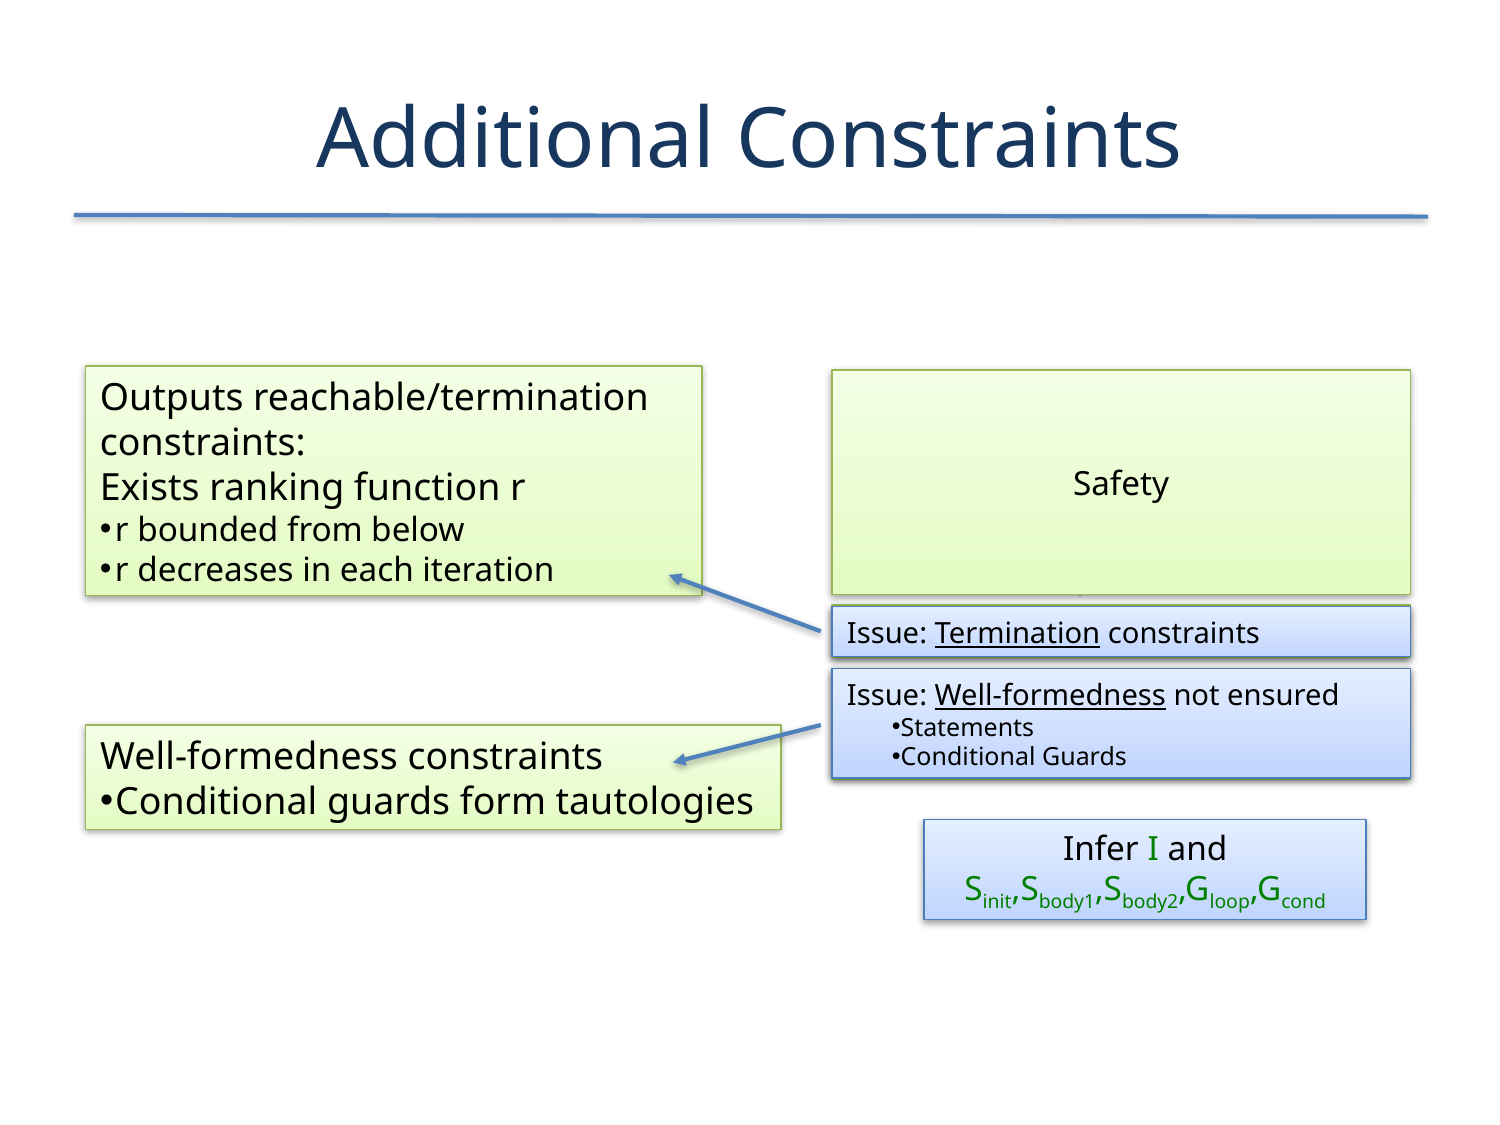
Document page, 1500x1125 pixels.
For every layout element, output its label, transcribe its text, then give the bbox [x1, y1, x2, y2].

text_box Well-formedness constraints Conditional guards form tautologies [85, 724, 782, 830]
text_box Issue: Termination constraints [831, 653, 1411, 657]
text_box Issue: Well-formedness not ensured Statements Conditional Guards [831, 668, 1411, 779]
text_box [828, 359, 1448, 645]
text_box Infer I and Sinit,Sbody1,Sbody2,Gloop,Gcond [923, 819, 1367, 920]
text_box [668, 573, 822, 634]
title Additional Constraints [75, 53, 1425, 215]
text_box [672, 722, 822, 766]
text_box Outputs reachable/termination constraints: Exists ranking function r r bounded from below r decreases in each iteration [85, 365, 703, 596]
